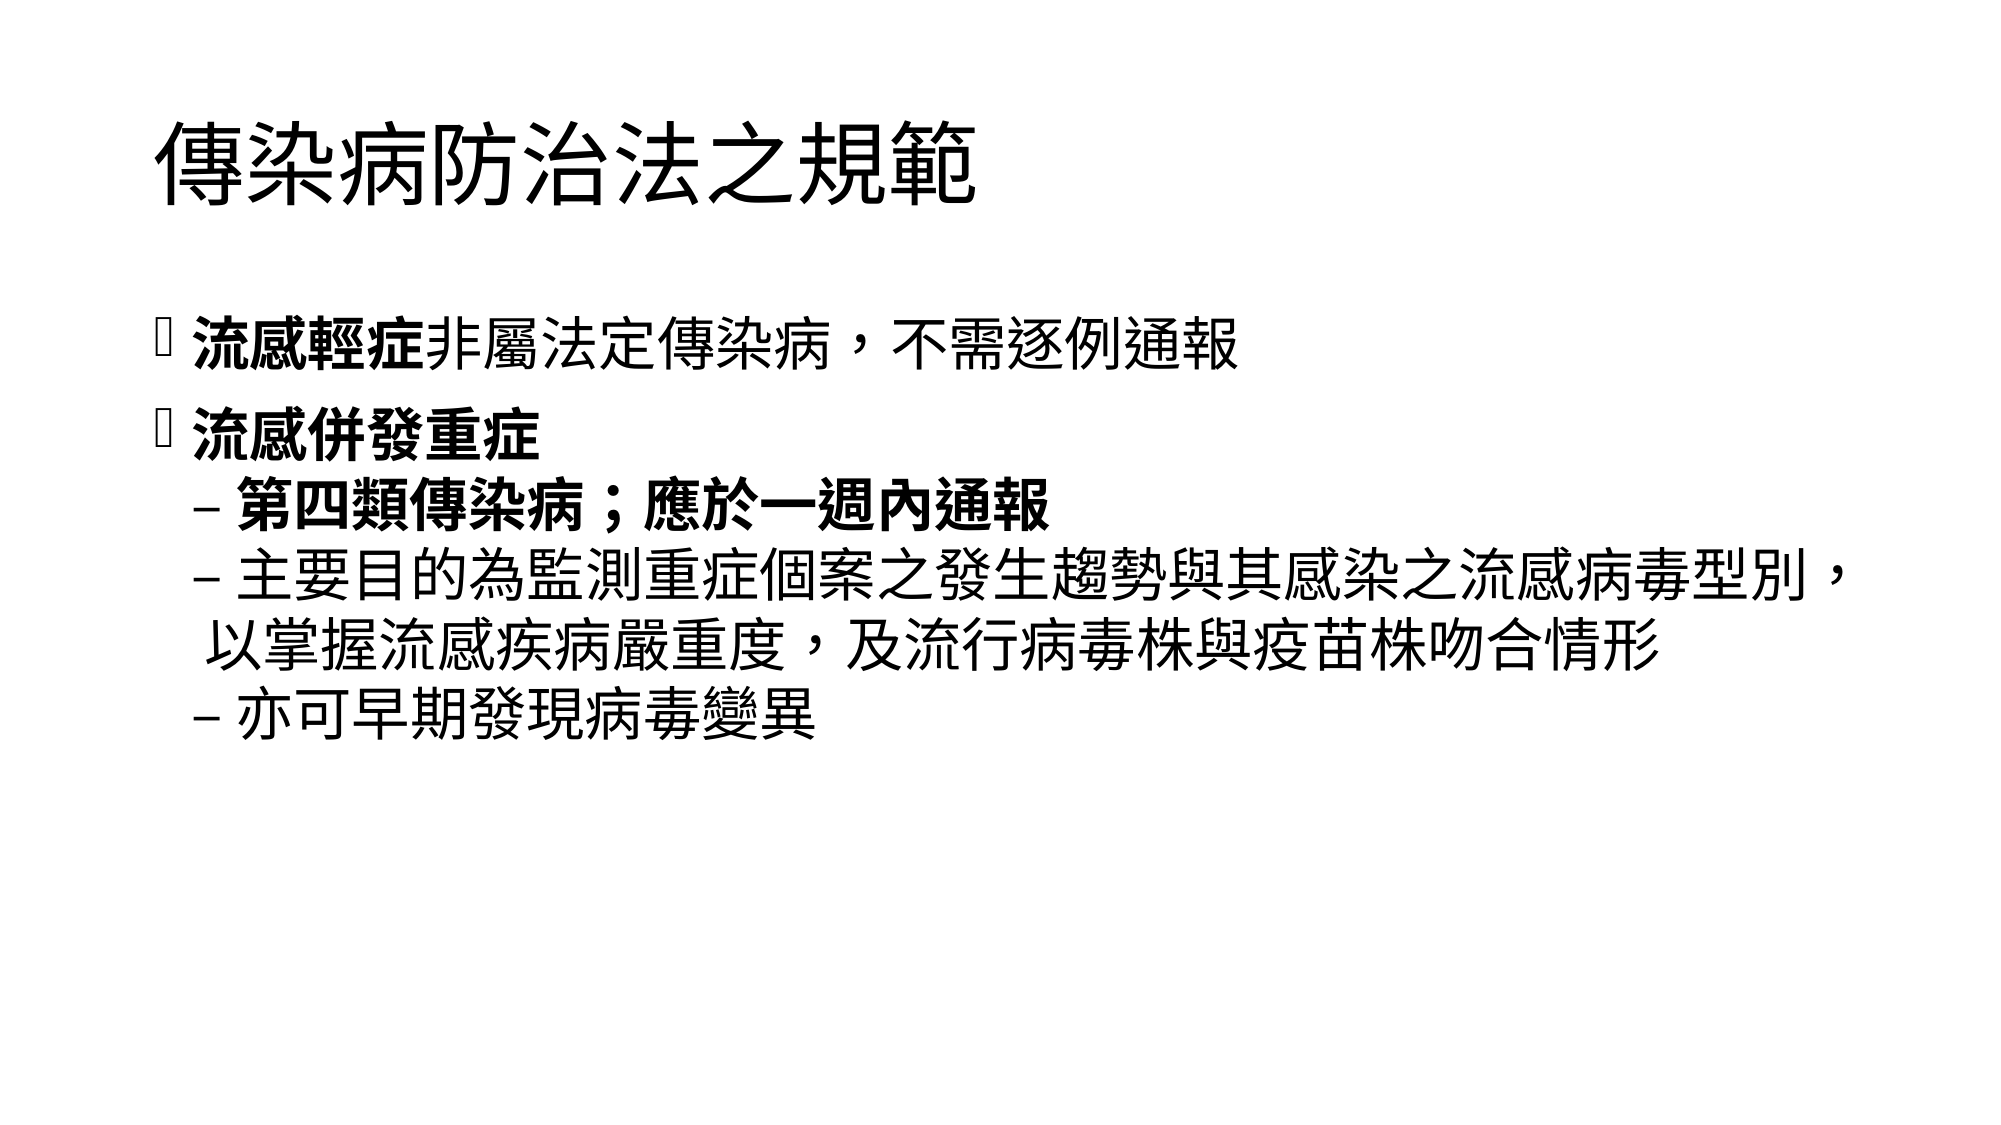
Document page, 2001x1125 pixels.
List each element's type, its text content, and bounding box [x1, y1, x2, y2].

list 流感輕症非屬法定傳染病，不需逐例通報 流感併發重症 – 第四類傳染病；應於一週內通報 – 主要目的為監測重症個案之發生趨勢與其感染之流感病毒型別， 以掌握流感疾病嚴重度，及流行病毒株與疫苗株吻合情形 – 亦可早期發現病毒變異 [138, 299, 1864, 1014]
title 傳染病防治法之規範 [138, 60, 1864, 278]
